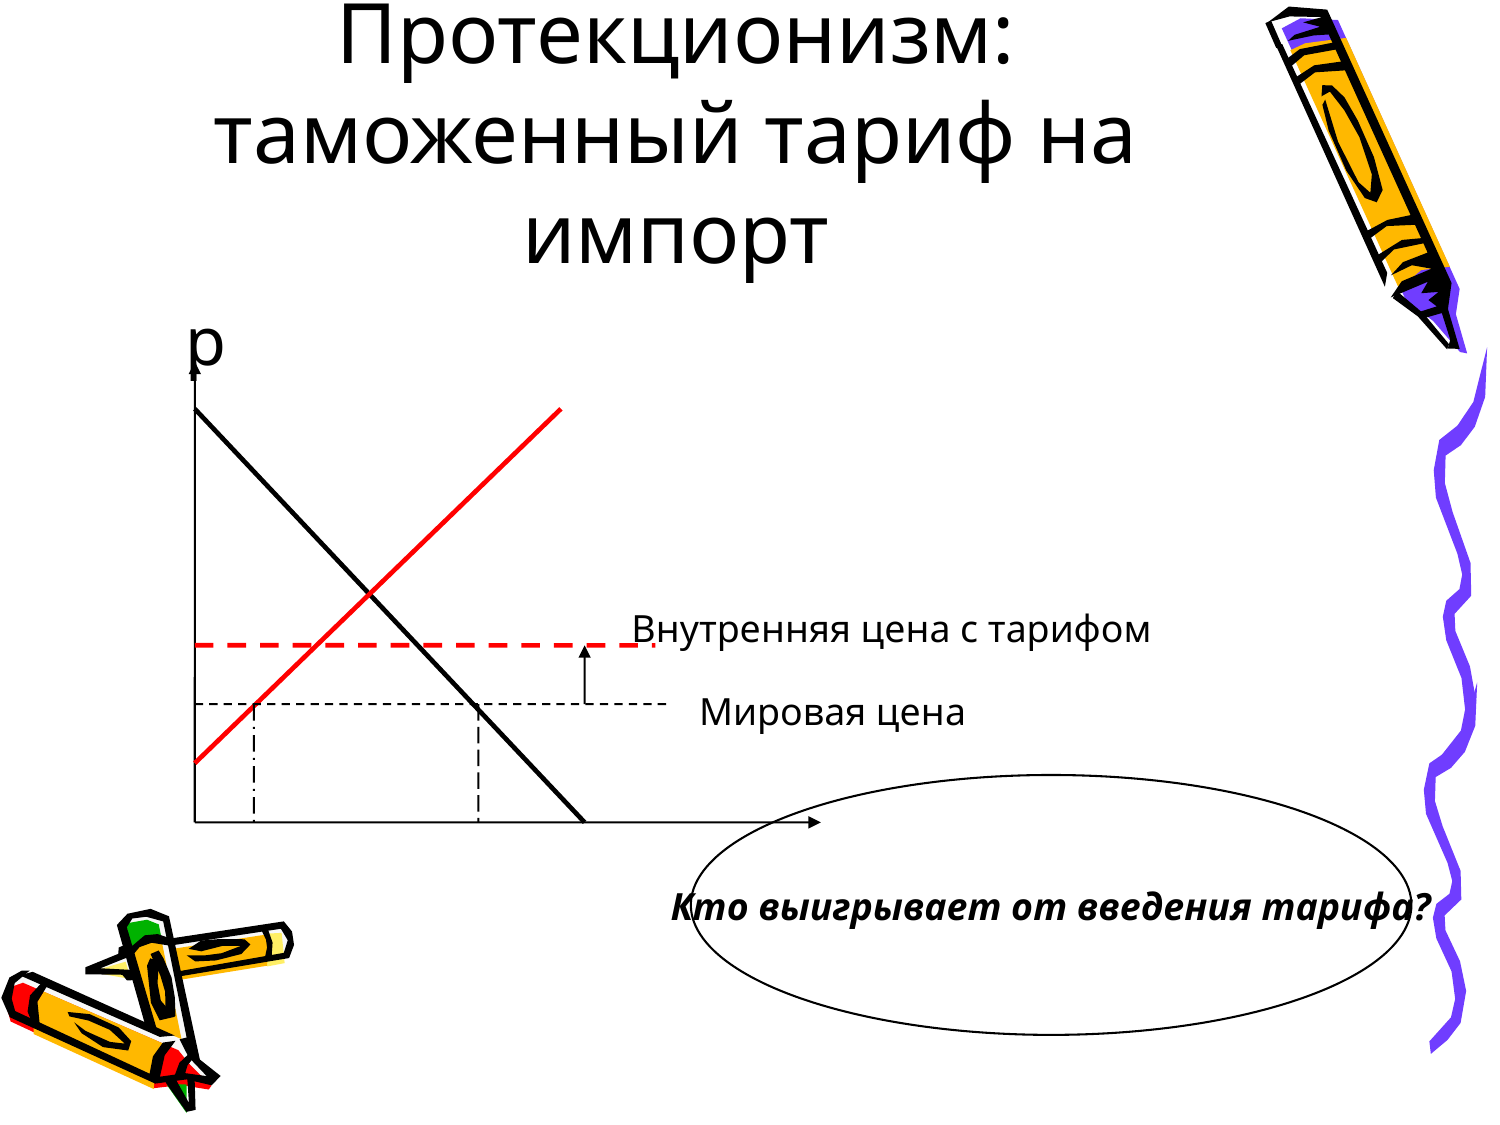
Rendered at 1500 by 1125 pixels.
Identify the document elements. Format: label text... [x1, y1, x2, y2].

text_box [188, 361, 202, 408]
text_box Кто выигрывает от введения тарифа? [690, 774, 1412, 1035]
text_box Мировая цена [690, 680, 975, 740]
title Протекционизм: таможенный тариф на импорт [112, 24, 1240, 288]
text_box Внутренняя цена с тарифом [655, 597, 1129, 657]
list р [135, 290, 1399, 891]
text_box [578, 645, 591, 705]
